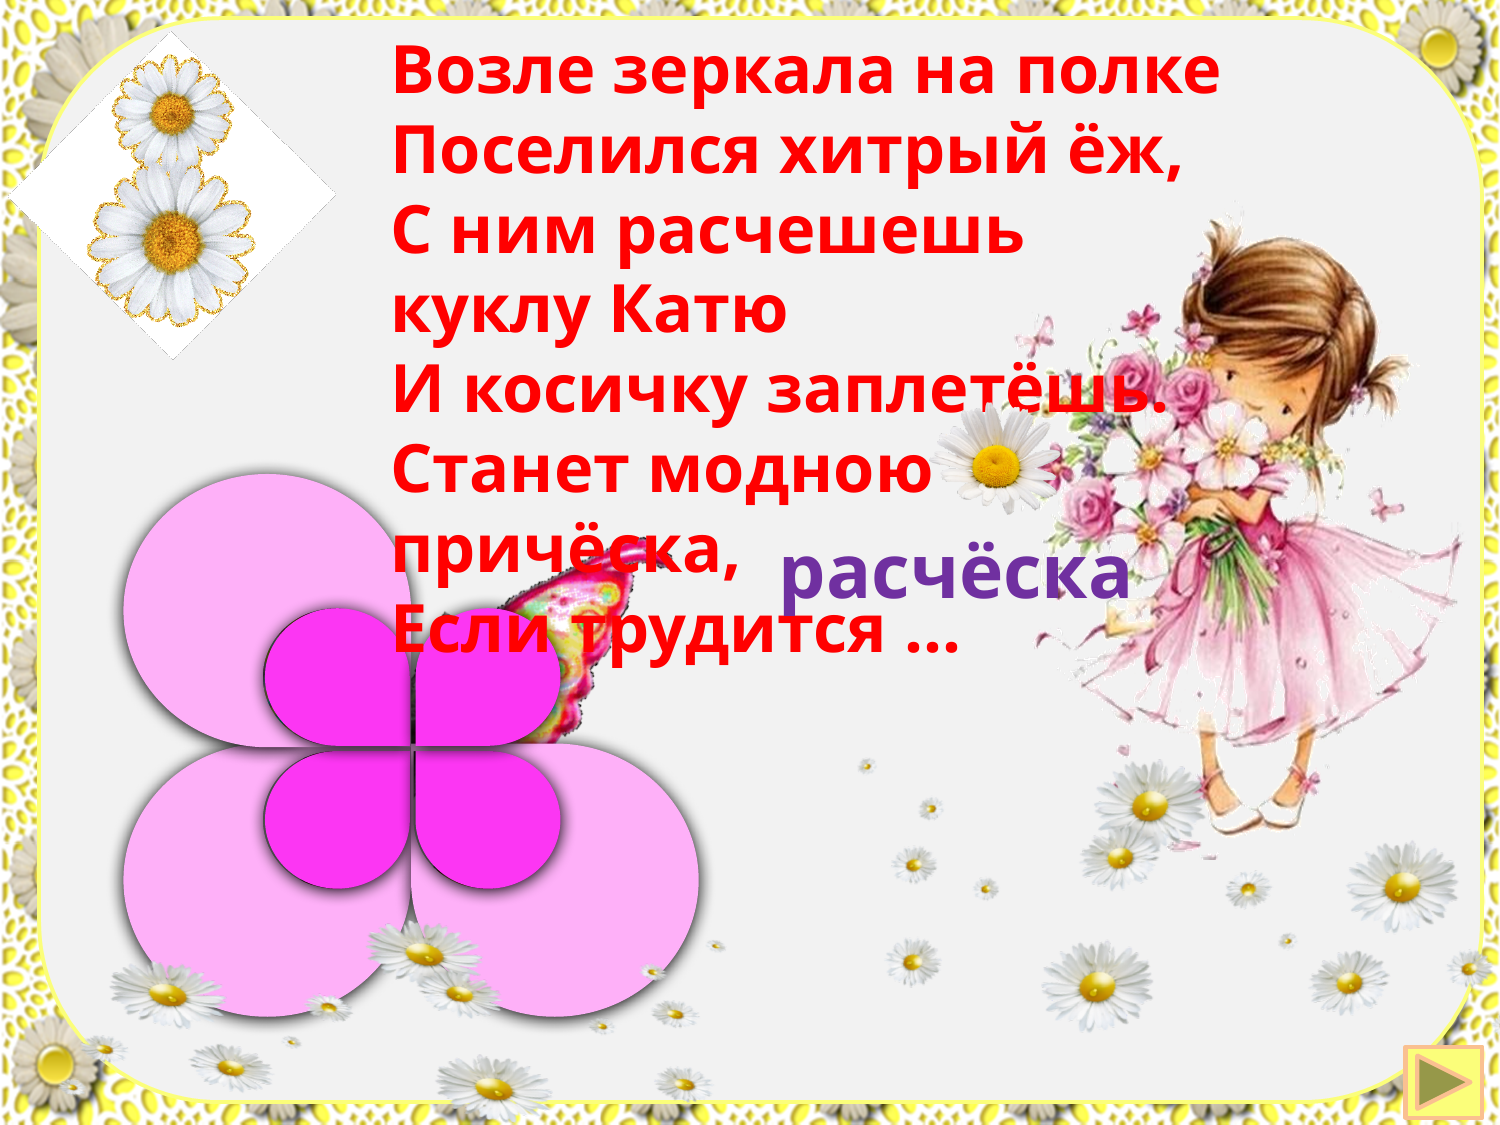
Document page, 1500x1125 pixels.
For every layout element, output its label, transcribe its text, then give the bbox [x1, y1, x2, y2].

text_box [678, 805, 688, 823]
text_box Возле зеркала на полке Поселился хитрый ёж, С ним расчешешь куклу Катю И косичку заплетёшь. Станет модною причёска, Если трудится … [375, 19, 1258, 674]
picture [0, 0, 1500, 1125]
text_box расчёска [763, 516, 1149, 622]
